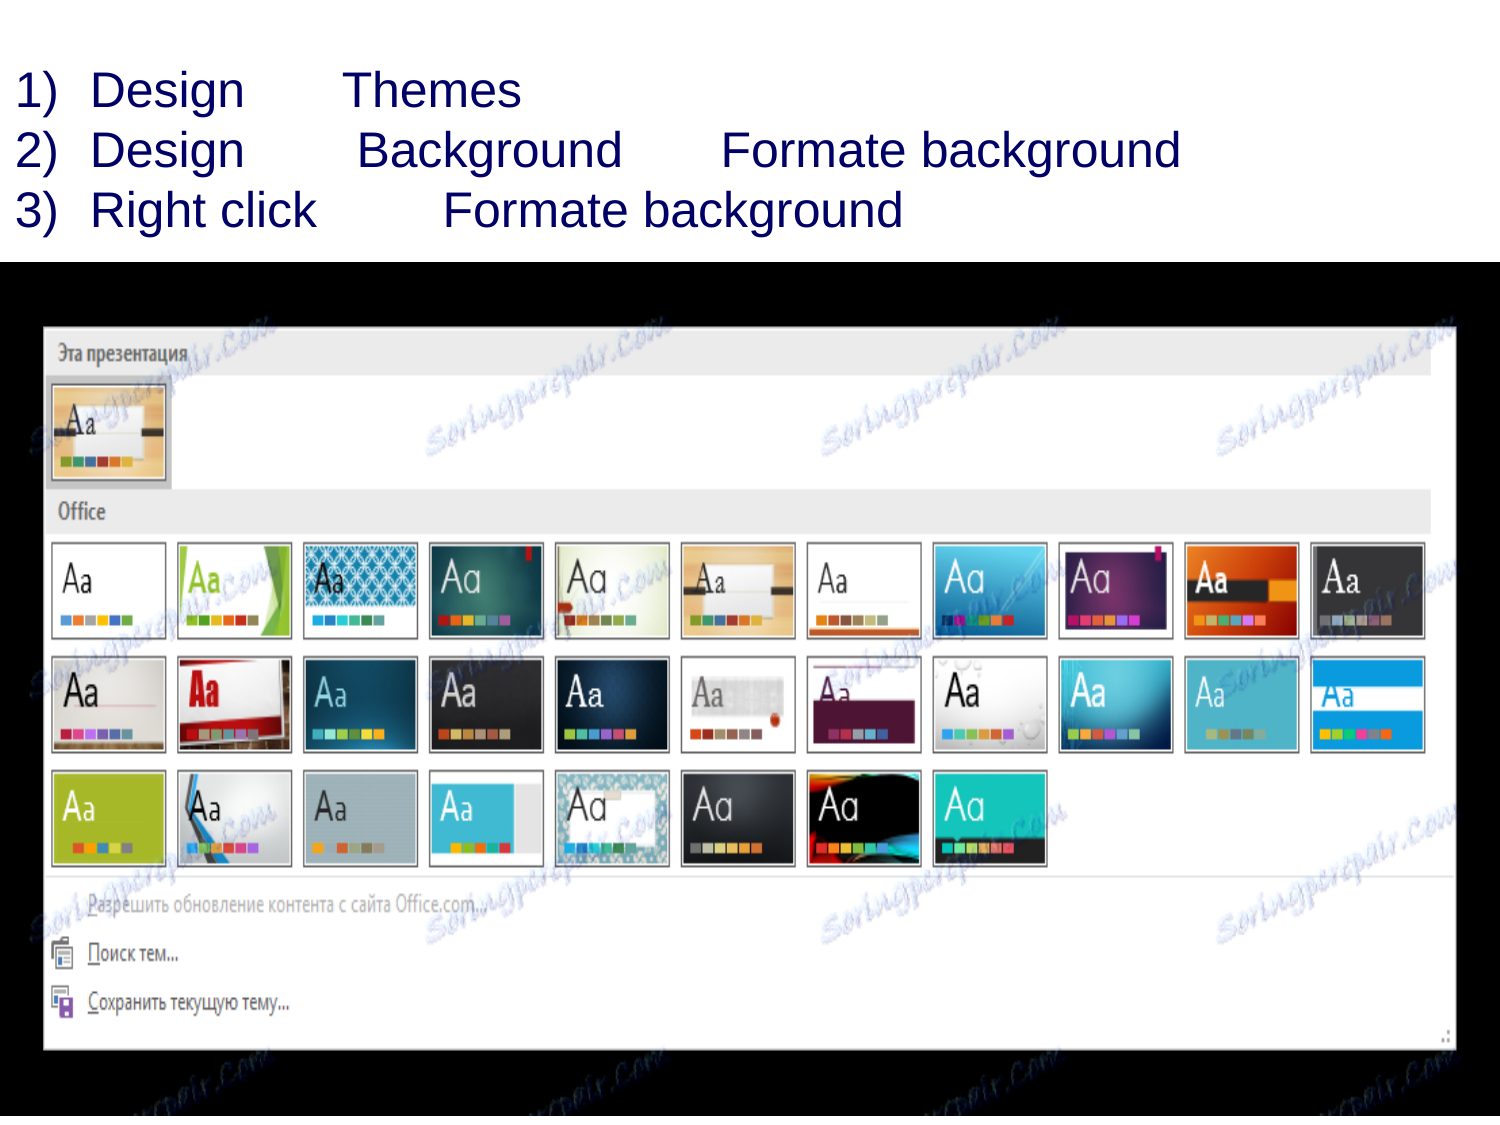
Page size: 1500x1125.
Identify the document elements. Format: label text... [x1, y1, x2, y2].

text_box Design Themes Design Background Formate background Right click Formate background [0, 49, 1384, 245]
picture [0, 262, 1500, 1116]
